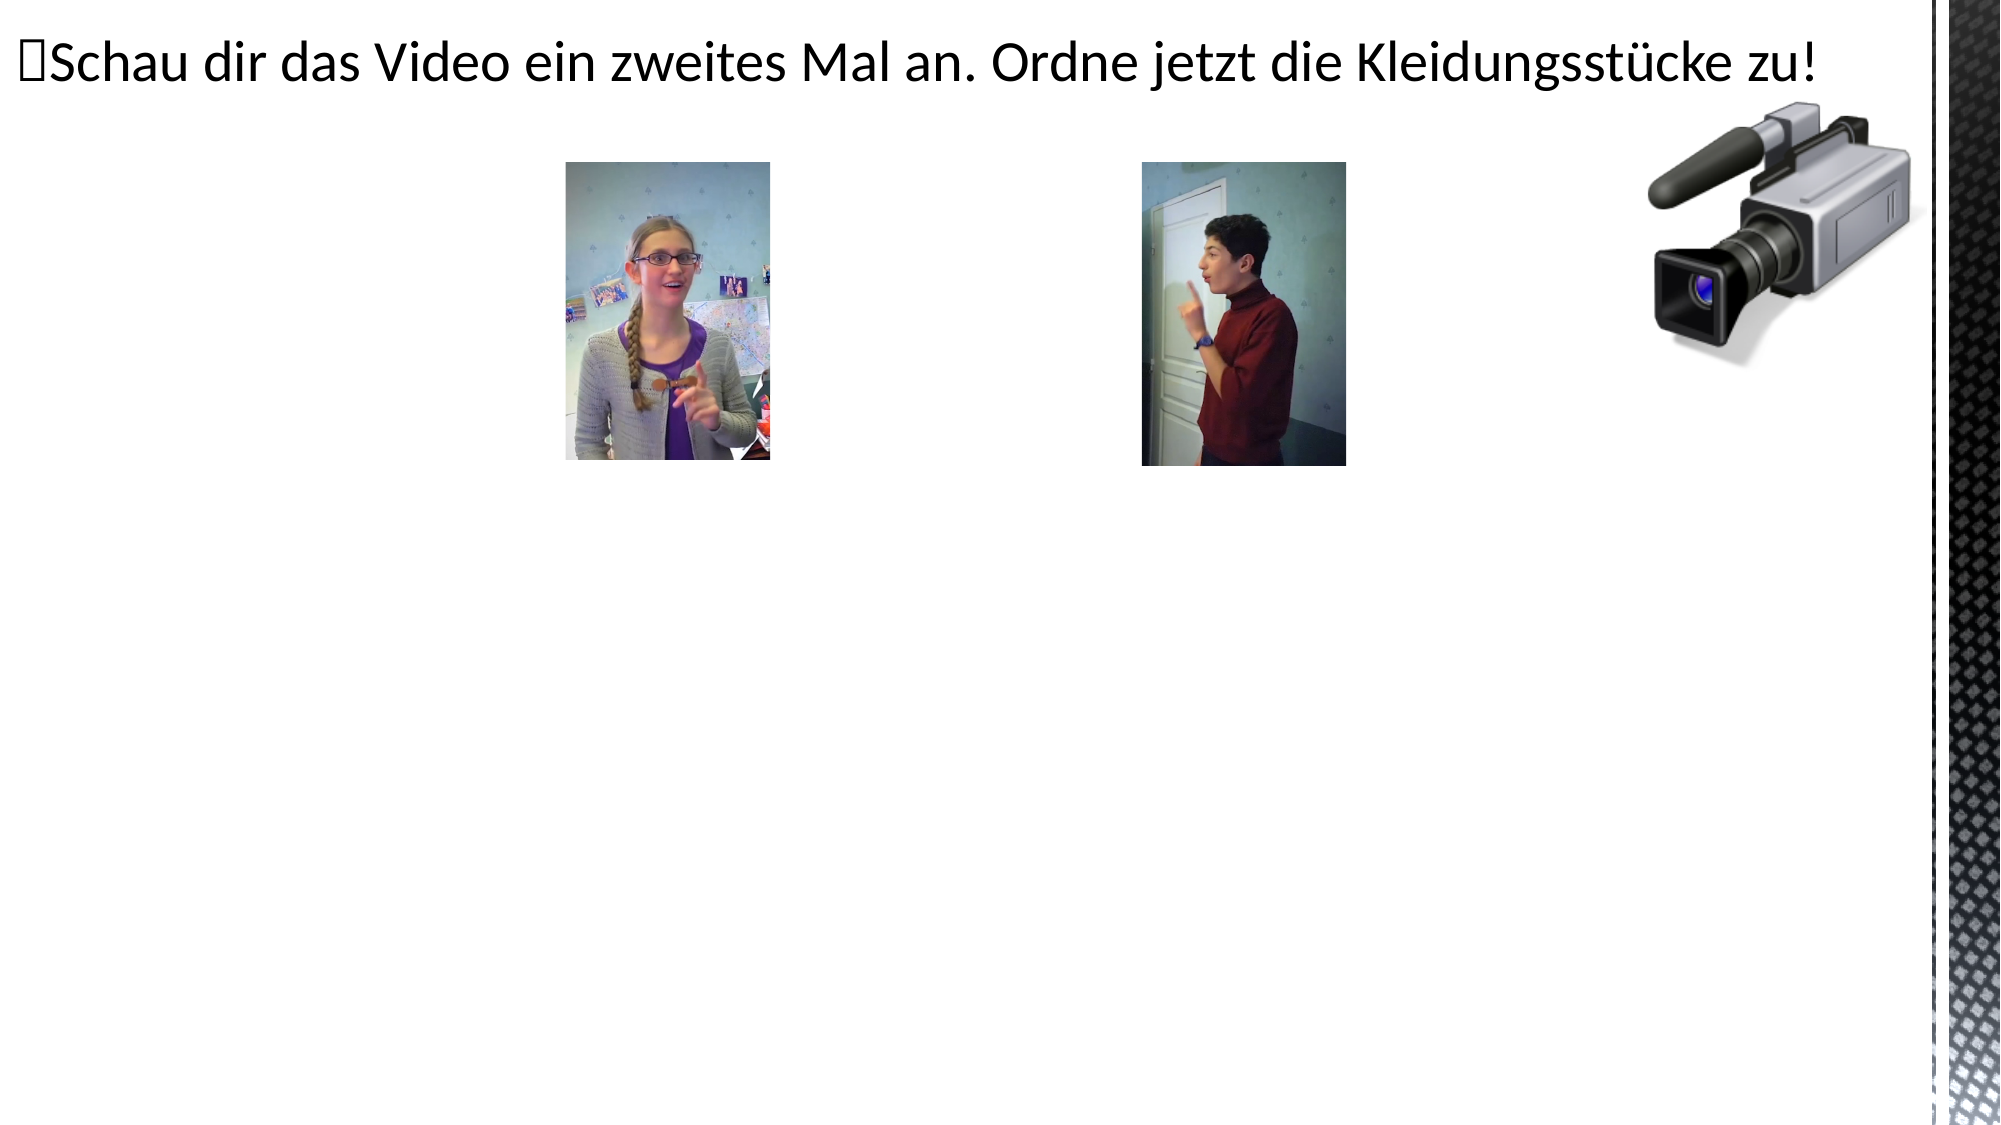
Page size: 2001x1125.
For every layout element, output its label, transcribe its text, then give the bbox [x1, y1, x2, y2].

text_box Schau dir das Video ein zweites Mal an. Ordne jetzt die Kleidungsstücke zu! [0, 16, 1886, 101]
picture [565, 161, 771, 460]
picture [1644, 94, 1927, 376]
picture [1141, 161, 1347, 467]
picture [1929, 0, 2000, 1125]
